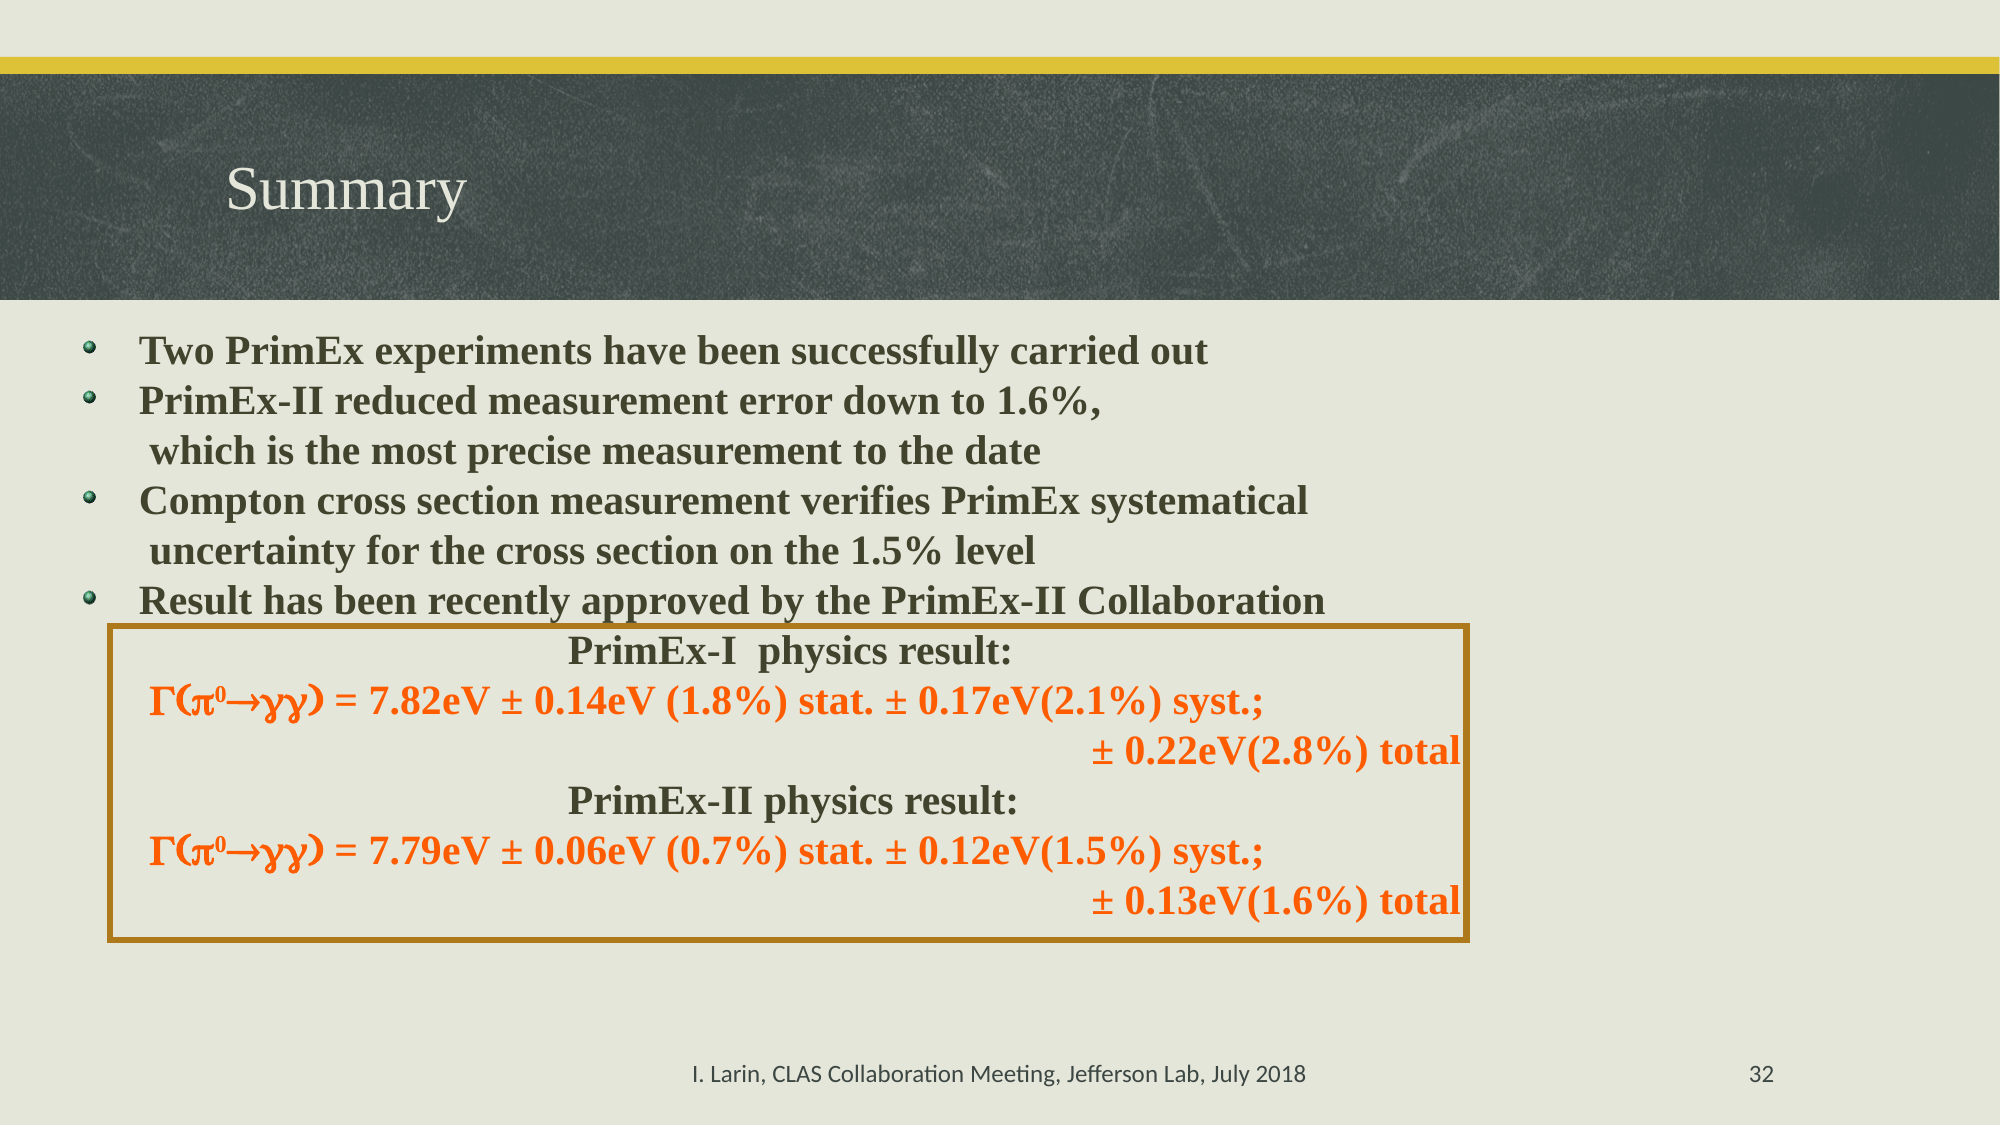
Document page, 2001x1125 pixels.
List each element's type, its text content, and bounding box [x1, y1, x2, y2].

text_box Two PrimEx experiments have been successfully carried out PrimEx-II reduced measurement error down to 1.6%, which is the most precise measurement to the date Compton cross section measurement verifies PrimEx systematical uncertainty for the cross section on the 1.5% level Result has been recently approved by the PrimEx-II Collaboration PrimEx-I physics result: 0 = 7.82eV ± 0.14eV (1.8%) stat. ± 0.17eV(2.1%) syst.; ± 0.22eV(2.8%) total PrimEx-II physics result: 0 = 7.79eV ± 0.06eV (0.7%) stat. ± 0.12eV(1.5%) syst.; ± 0.13eV(1.6%) total [28, 315, 1957, 931]
slide_number 32 [1466, 1042, 1790, 1103]
text_box [109, 625, 1467, 941]
footer I. Larin, CLAS Collaboration Meeting, Jefferson Lab, July 2018 [533, 1042, 1466, 1103]
picture [82, 390, 97, 405]
picture [82, 340, 97, 355]
picture [0, 74, 2000, 300]
picture [82, 490, 97, 505]
title Summary [210, 76, 1790, 300]
picture [82, 590, 97, 606]
